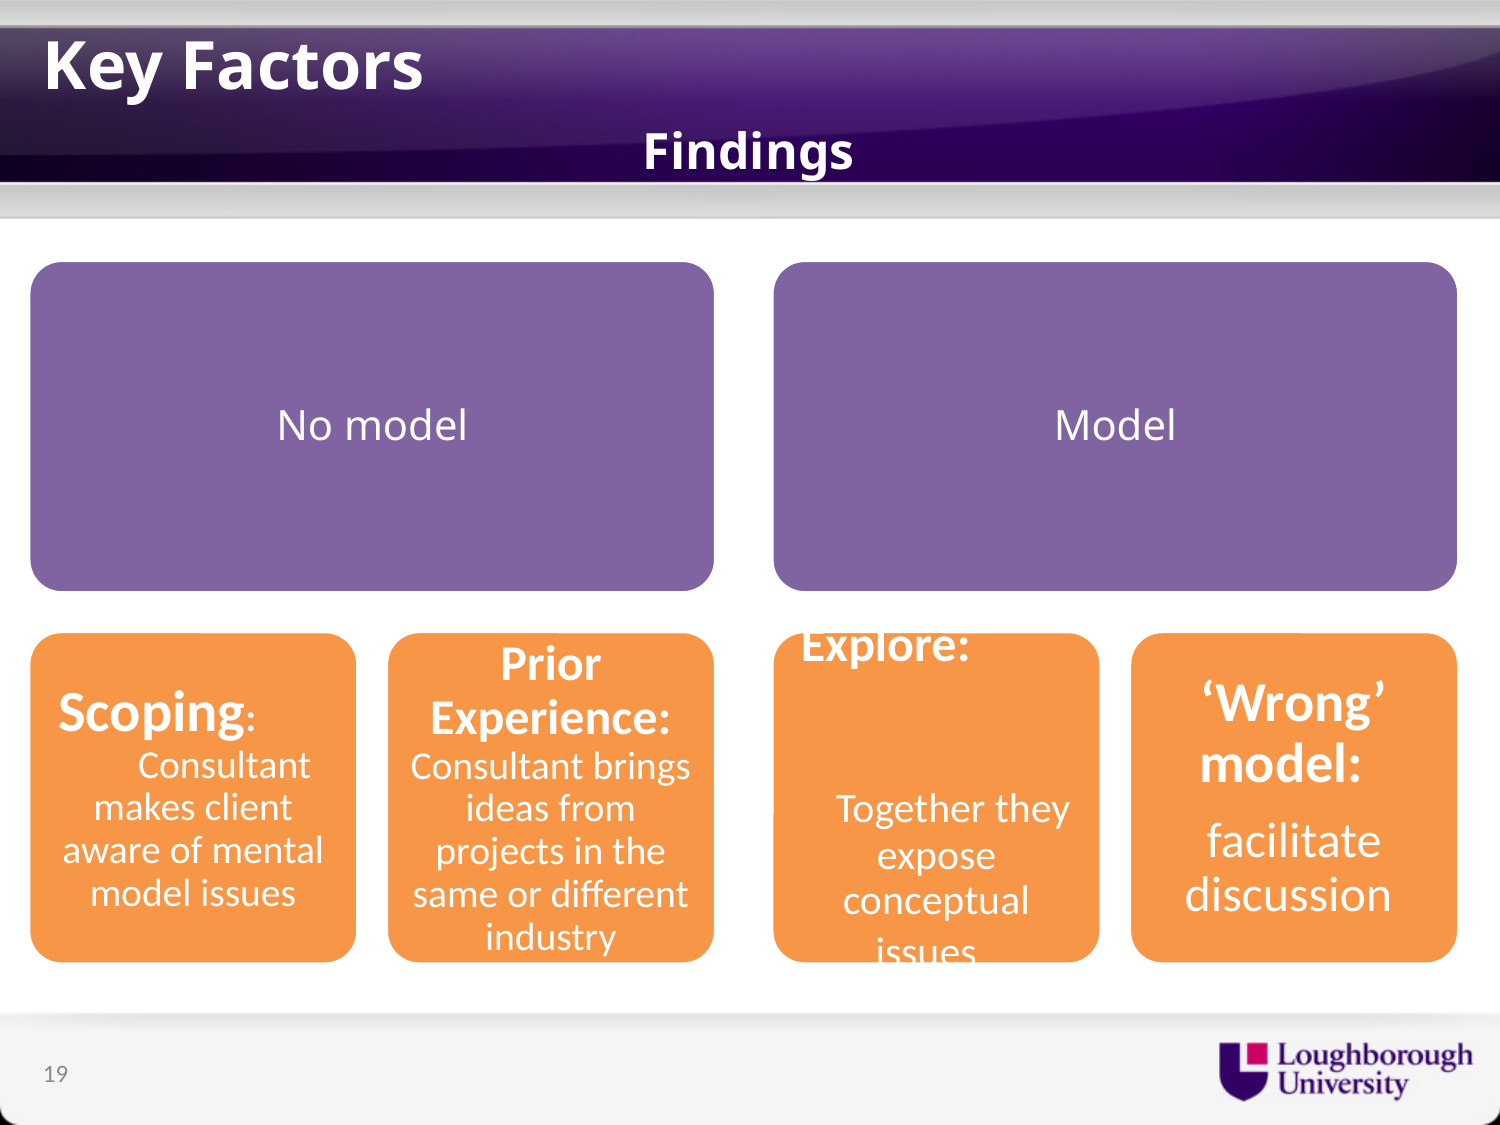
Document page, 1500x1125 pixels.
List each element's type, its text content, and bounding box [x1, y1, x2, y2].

picture [0, 0, 1500, 1125]
slide_number 19 [27, 1042, 202, 1103]
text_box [27, 259, 1460, 966]
title Key Factors Findings [27, 27, 1481, 178]
